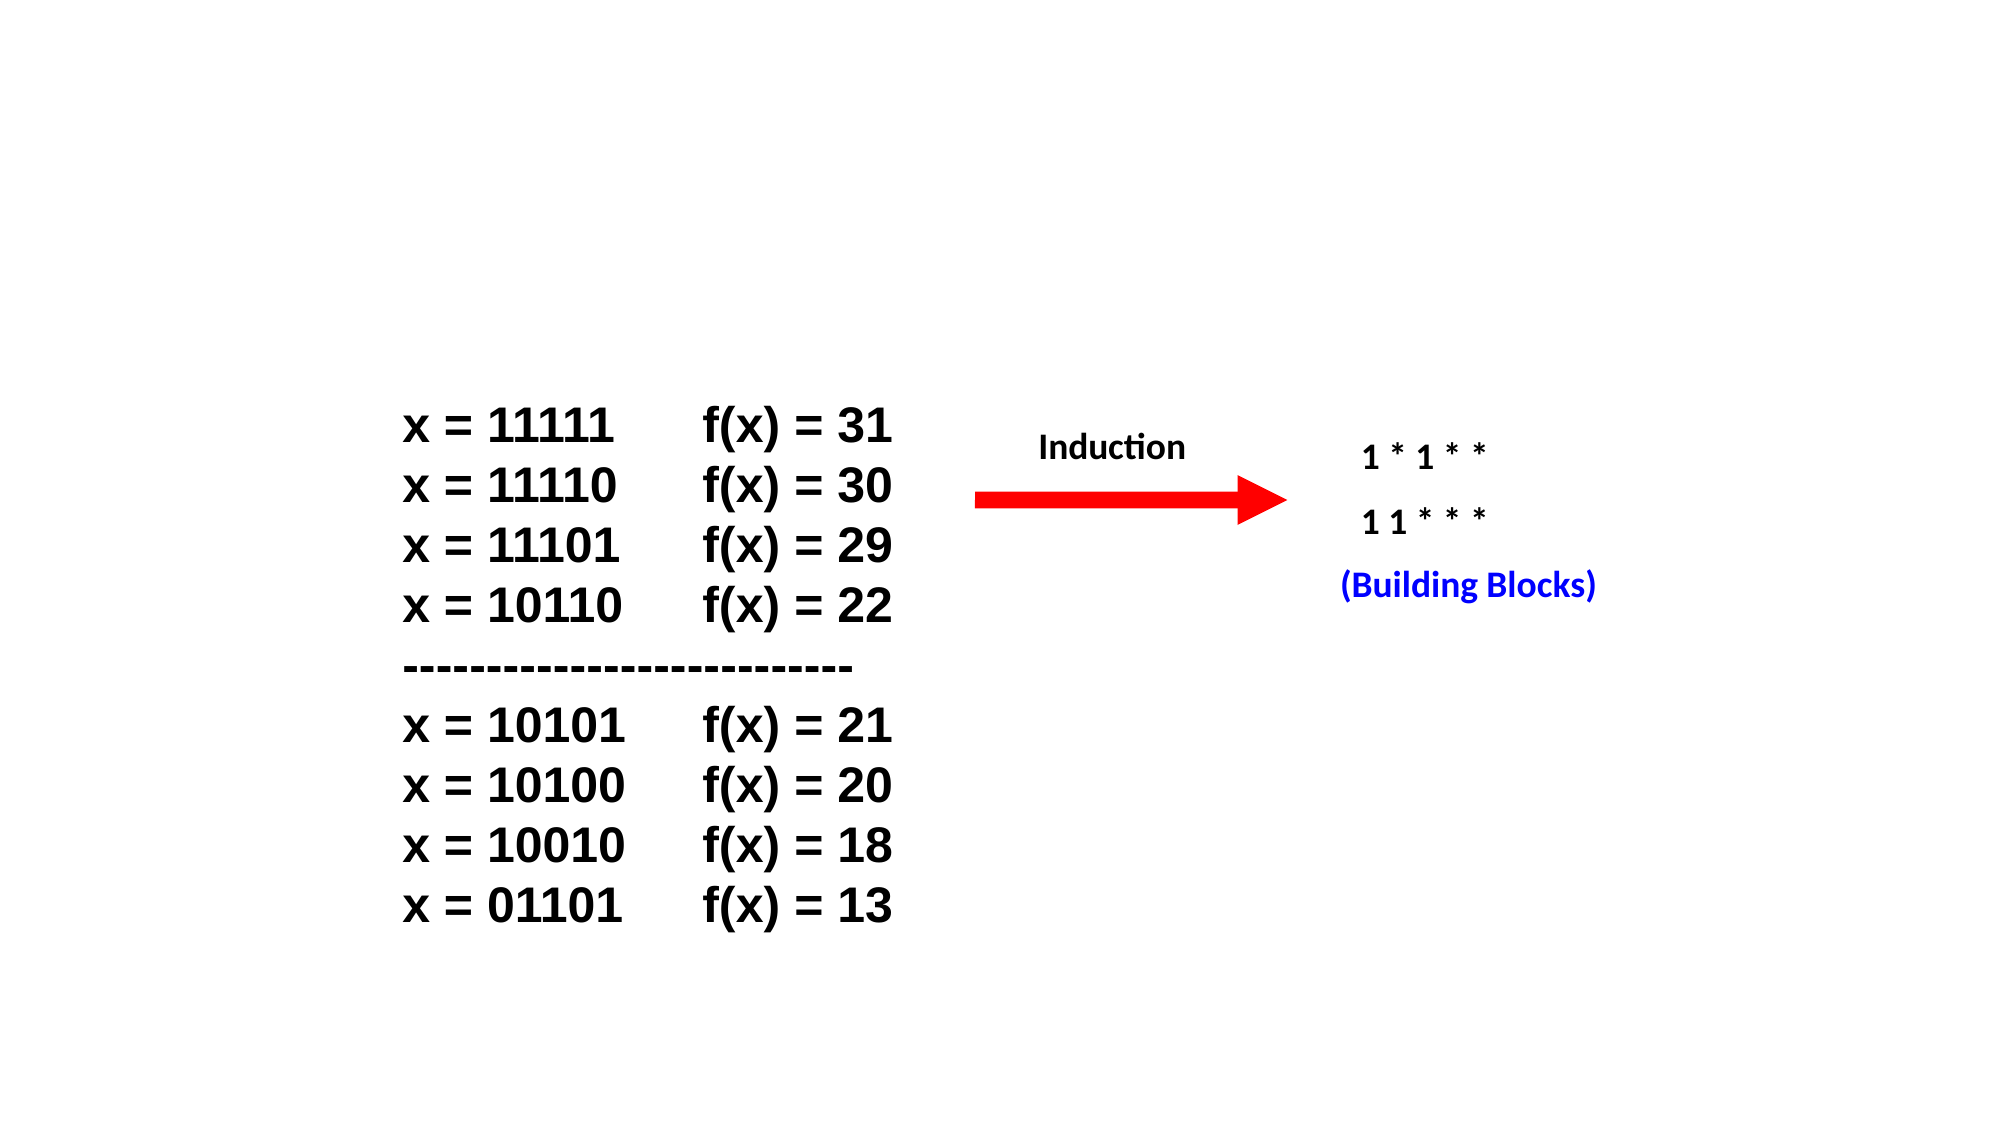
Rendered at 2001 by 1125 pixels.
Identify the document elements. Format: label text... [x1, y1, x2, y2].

text_box 1 1 * * * [1274, 489, 1575, 550]
text_box Induction [962, 414, 1263, 475]
text_box 1 * 1 * * [1274, 424, 1575, 485]
text_box (Building Blocks) [1199, 552, 1738, 612]
text_box x = 11111 f(x) = 31 x = 11110 f(x) = 30 x = 11101 f(x) = 29 x = 10110 f(x) = 22 --------------------------- x = 10101 f(x) = 21 x = 10100 f(x) = 20 x = 10010 f(x) = 18 x = 01101 f(x) = 13 [249, 275, 1025, 1050]
